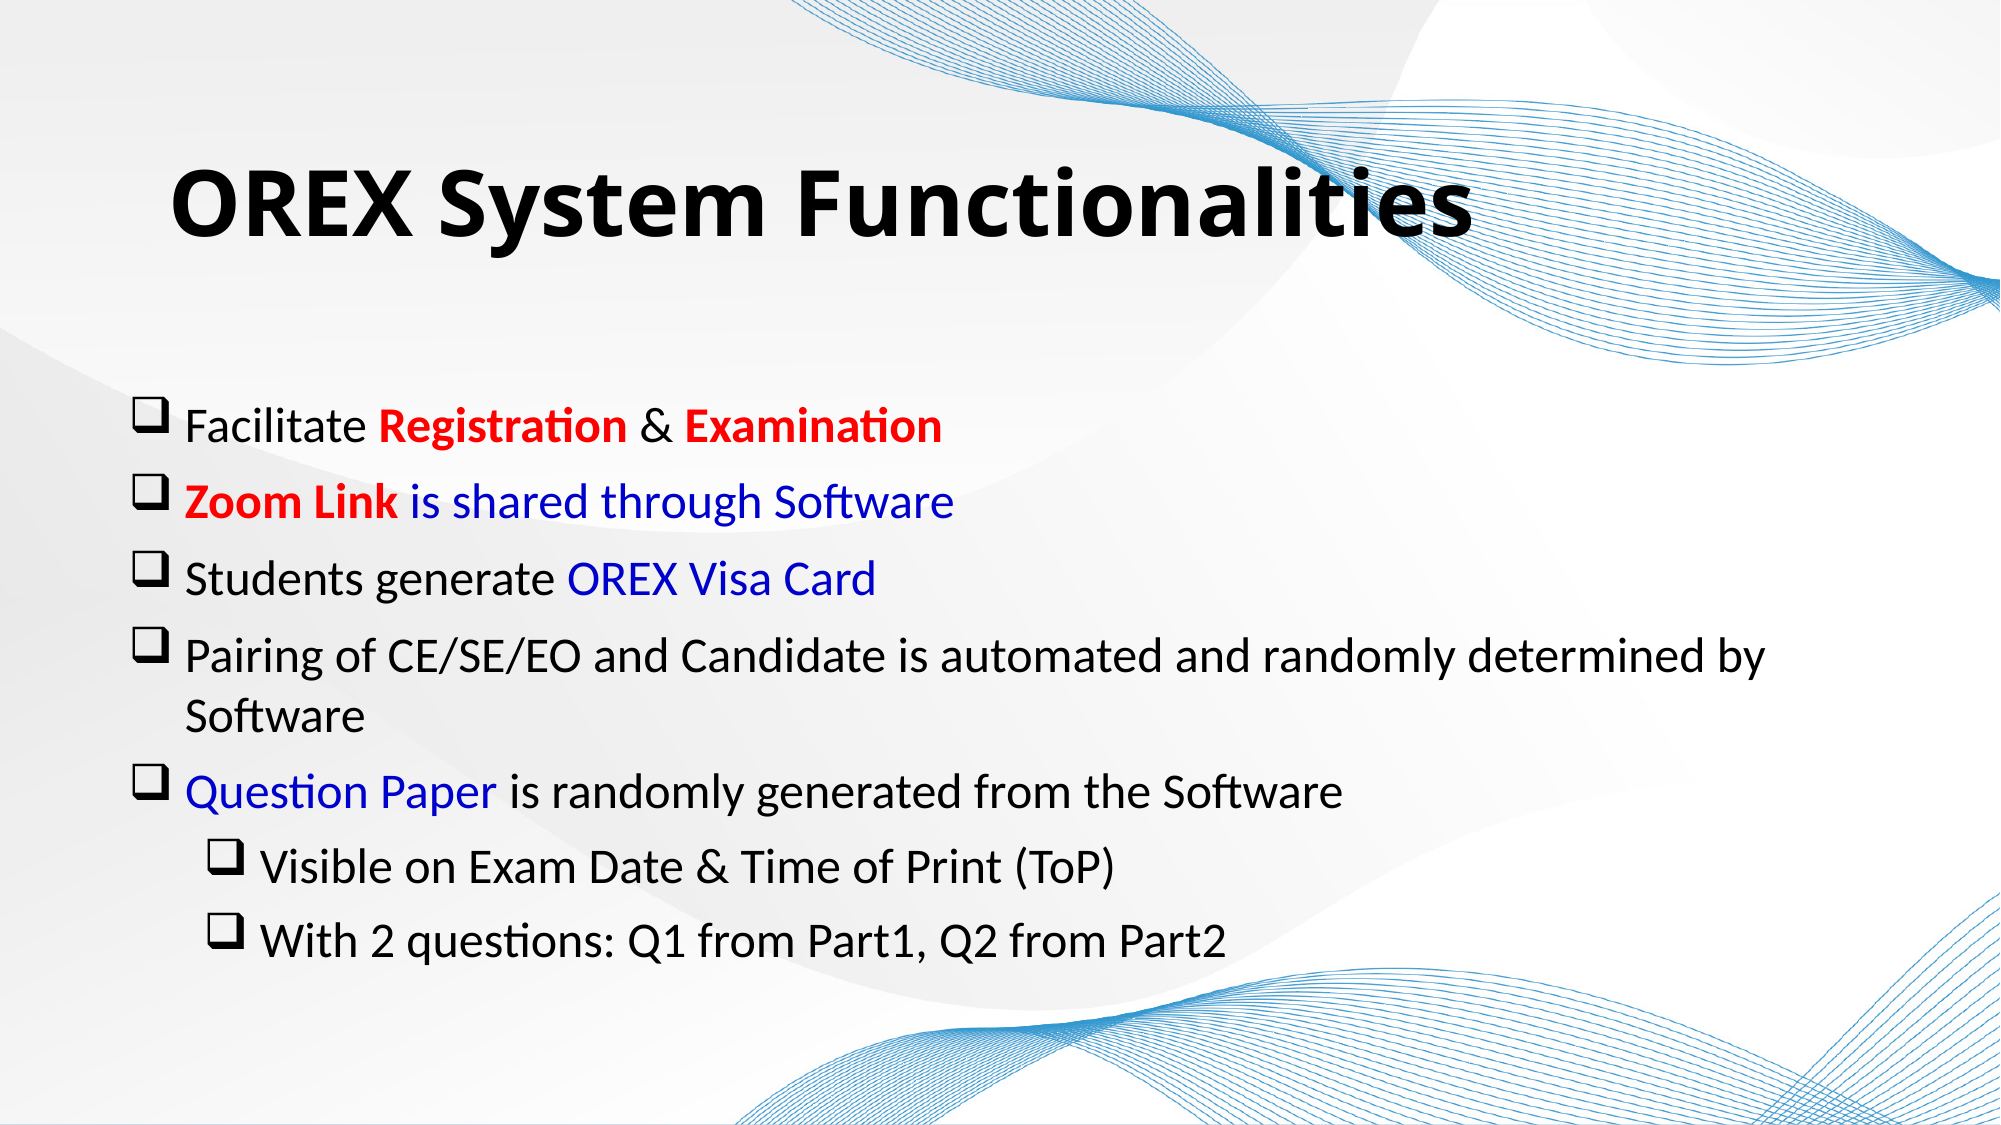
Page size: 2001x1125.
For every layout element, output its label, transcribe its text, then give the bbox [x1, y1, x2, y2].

text_box Facilitate Registration & Examination Zoom Link is shared through Software Students generate OREX Visa Card Pairing of CE/SE/EO and Candidate is automated and randomly determined by Software Question Paper is randomly generated from the Software Visible on Exam Date & Time of Print (ToP) With 2 questions: Q1 from Part1, Q2 from Part2 [113, 384, 1837, 998]
text_box OREX System Functionalities [47, 137, 1598, 373]
picture [0, 0, 2000, 1125]
